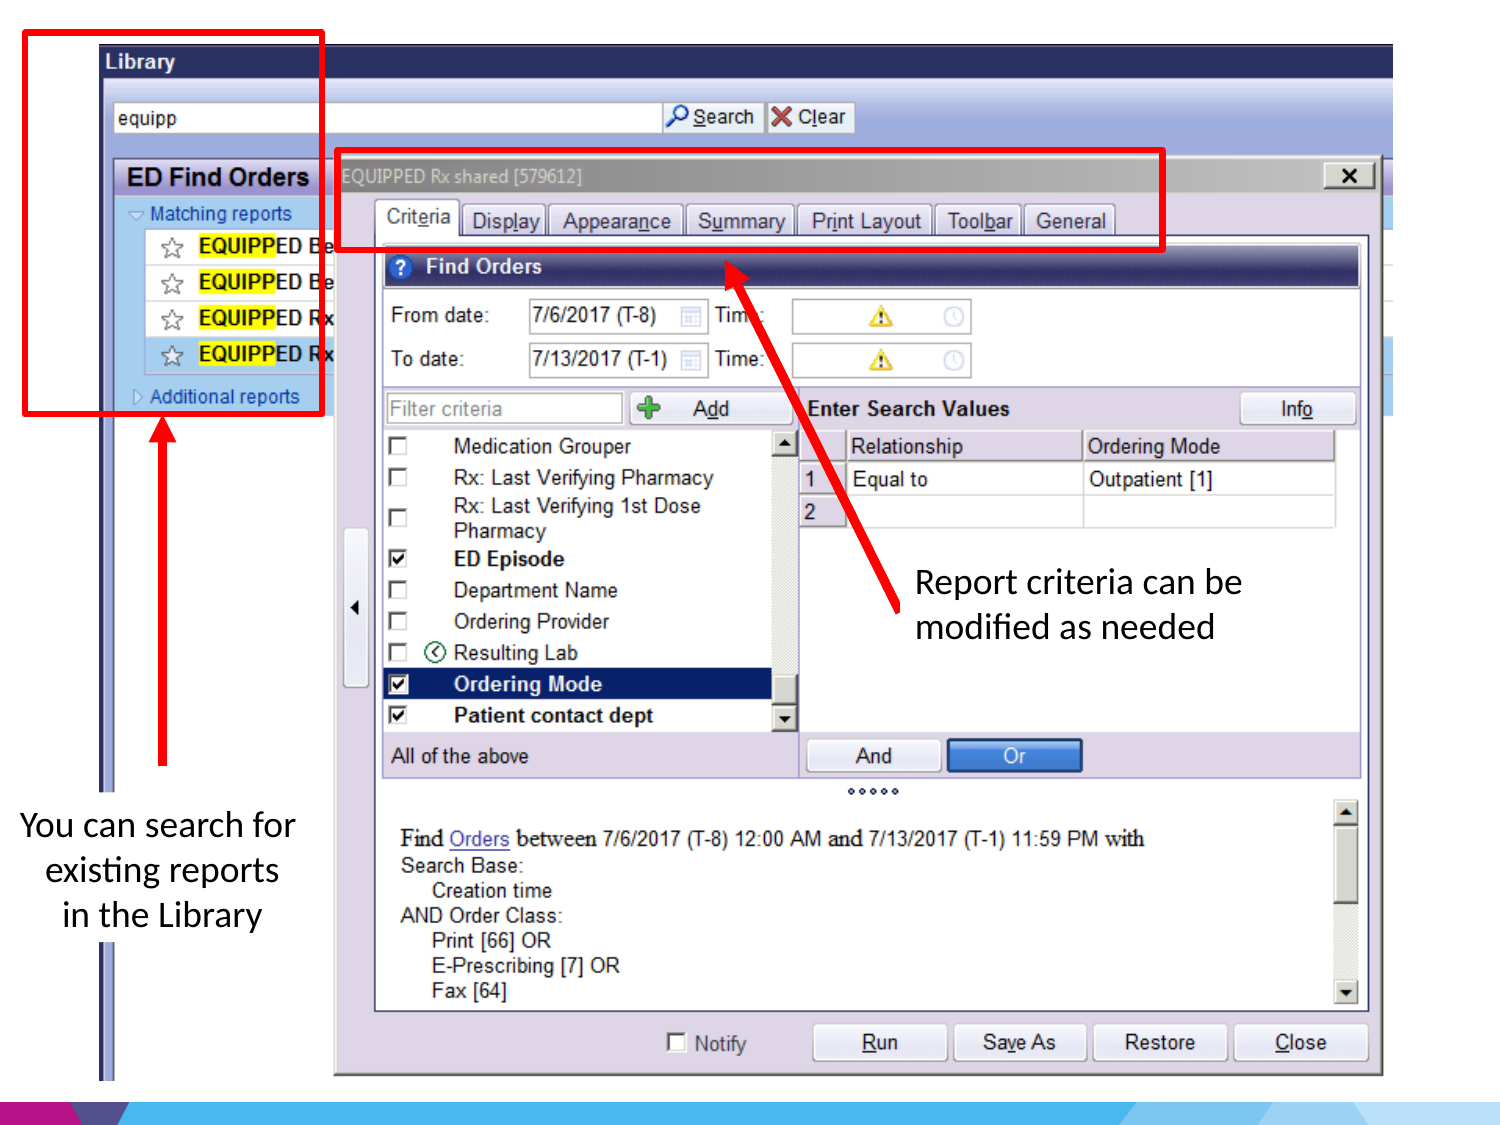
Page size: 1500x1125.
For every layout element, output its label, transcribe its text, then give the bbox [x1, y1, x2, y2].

picture [0, 1102, 1500, 1125]
picture [99, 44, 1393, 1081]
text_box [724, 259, 901, 613]
text_box You can search for existing reports in the Library [4, 792, 95, 943]
text_box [23, 30, 324, 416]
